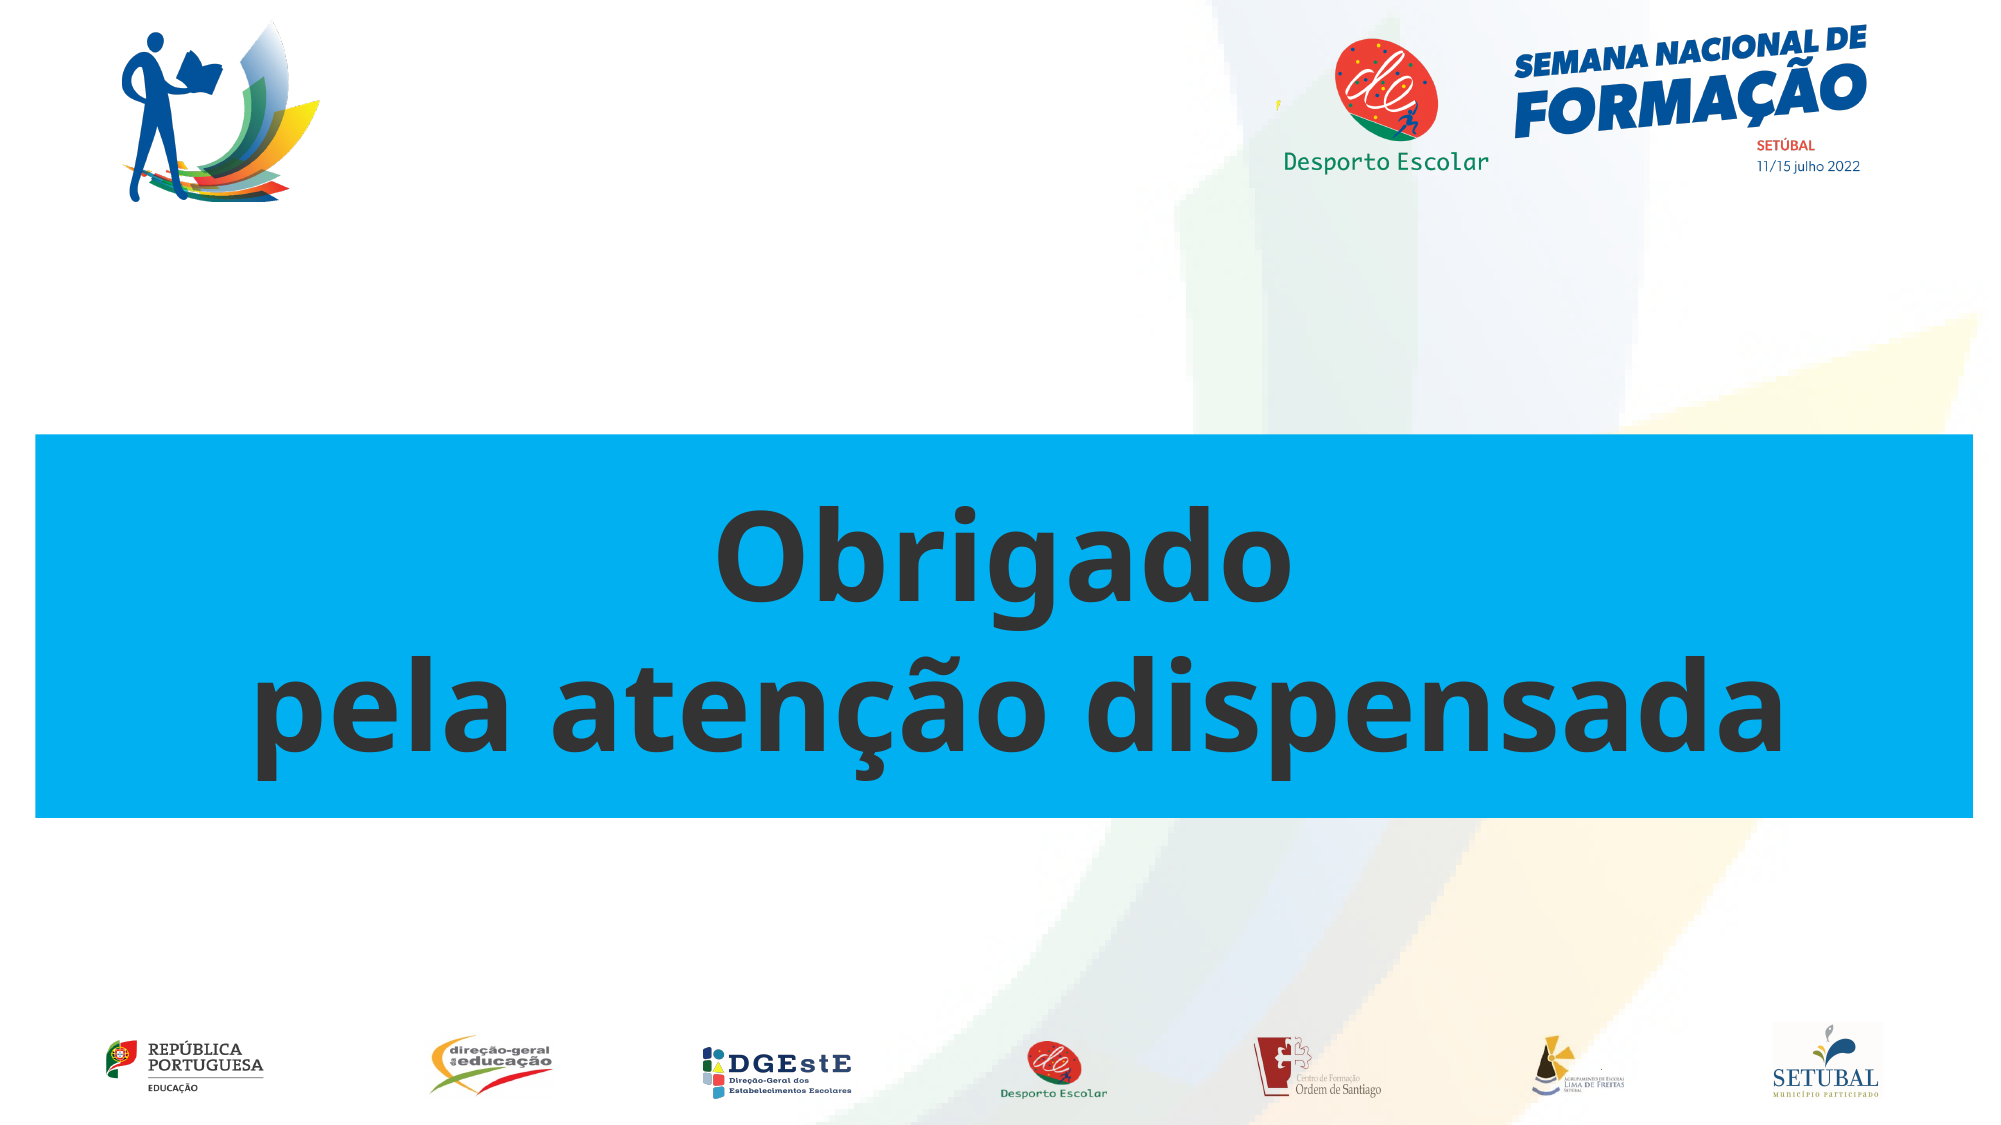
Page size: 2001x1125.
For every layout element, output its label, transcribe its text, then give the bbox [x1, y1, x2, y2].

picture [121, 20, 322, 202]
picture [1773, 1022, 1883, 1099]
picture [424, 1032, 557, 1099]
picture [1530, 1032, 1627, 1099]
picture [1001, 1041, 1107, 1099]
picture [703, 1047, 855, 1099]
picture [1252, 1036, 1385, 1099]
text_box Obrigado pela atenção dispensada [35, 434, 1973, 818]
picture [102, 1035, 279, 1099]
picture [1276, 20, 1867, 202]
